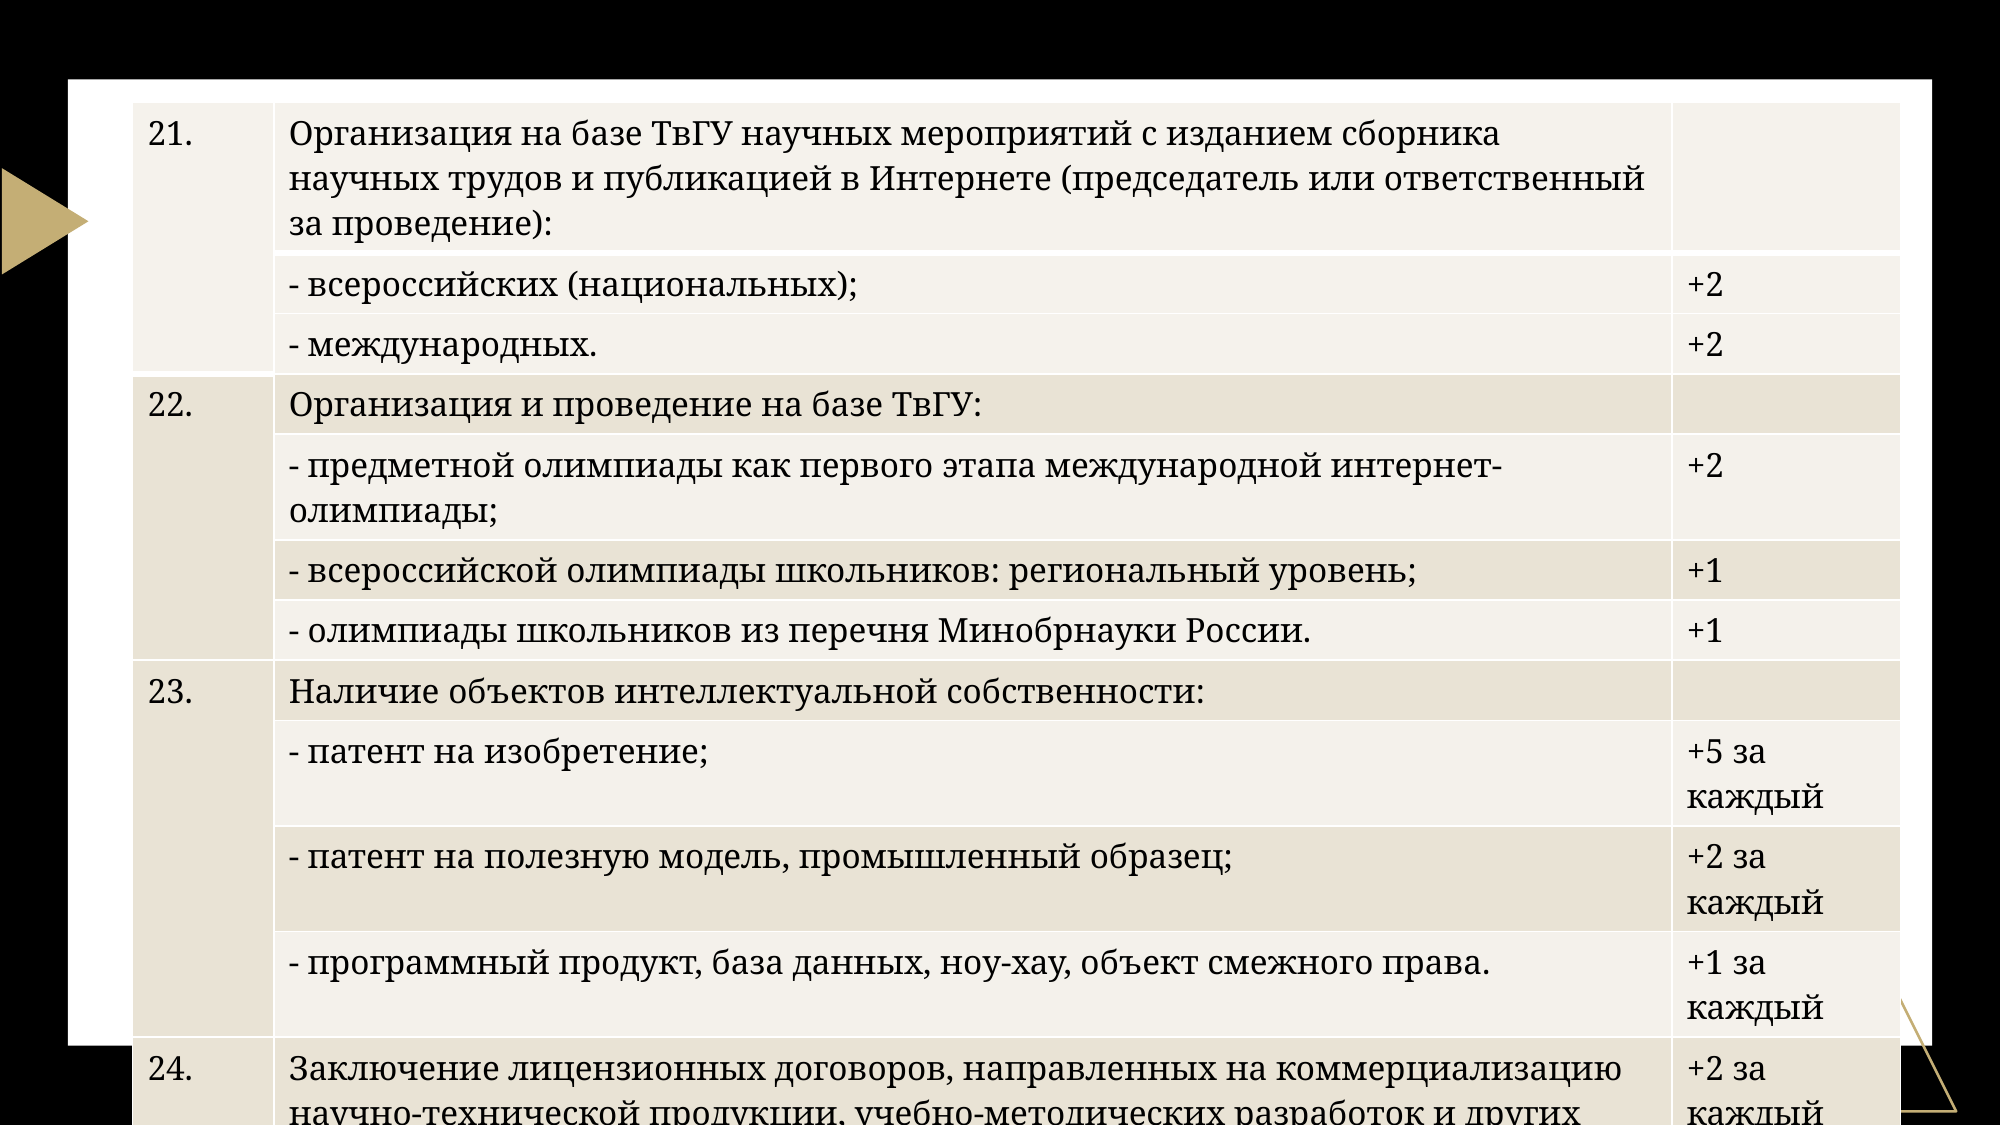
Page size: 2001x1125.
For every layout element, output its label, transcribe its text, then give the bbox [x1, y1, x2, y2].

table_cell - всероссийской олимпиады школьников: региональный уровень; [275, 541, 1671, 599]
table_header Организация на базе ТвГУ научных мероприятий с изданием сборника научных трудов и публикацией в Интернете (председатель или ответственный за проведение): [275, 103, 1671, 250]
table_cell 24. [133, 1038, 273, 1125]
table_cell - международных. [275, 314, 1671, 373]
table_cell Наличие объектов интеллектуальной собственности: [275, 661, 1671, 720]
table_cell +2 за каждый [1673, 827, 1900, 931]
table_cell Организация и проведение на базе ТвГУ: [275, 375, 1671, 433]
table_cell - патент на полезную модель, промышленный образец; [275, 827, 1671, 931]
table_cell +5 за каждый [1673, 721, 1900, 825]
table_cell - всероссийских (национальных); [275, 256, 1671, 313]
table_cell - предметной олимпиады как первого этапа международной интернет-олимпиады; [275, 435, 1671, 539]
table_cell +2 [1673, 314, 1900, 373]
table_header [1673, 103, 1900, 250]
table_cell - программный продукт, база данных, ноу-хау, объект смежного права. [275, 932, 1671, 1036]
table_cell - олимпиады школьников из перечня Минобрнауки России. [275, 601, 1671, 659]
table_cell 23. [133, 661, 273, 1036]
table_cell +1 [1673, 601, 1900, 659]
table_cell [1673, 375, 1900, 433]
table_cell +1 за каждый [1673, 932, 1900, 1036]
table_cell Заключение лицензионных договоров, направленных на коммерциализацию научно-технической продукции, учебно-методических разработок и других объектов интеллектуальной собственности ТвГУ [275, 1038, 1671, 1125]
table_cell +1 [1673, 541, 1900, 599]
table_cell +2 за каждый [1673, 1038, 1900, 1125]
table_cell 22. [133, 377, 273, 659]
table_cell +2 [1673, 256, 1900, 313]
table_cell - патент на изобретение; [275, 721, 1671, 825]
table_cell +2 [1673, 435, 1900, 539]
table_header 21. [133, 103, 273, 371]
table_cell [1673, 661, 1900, 720]
